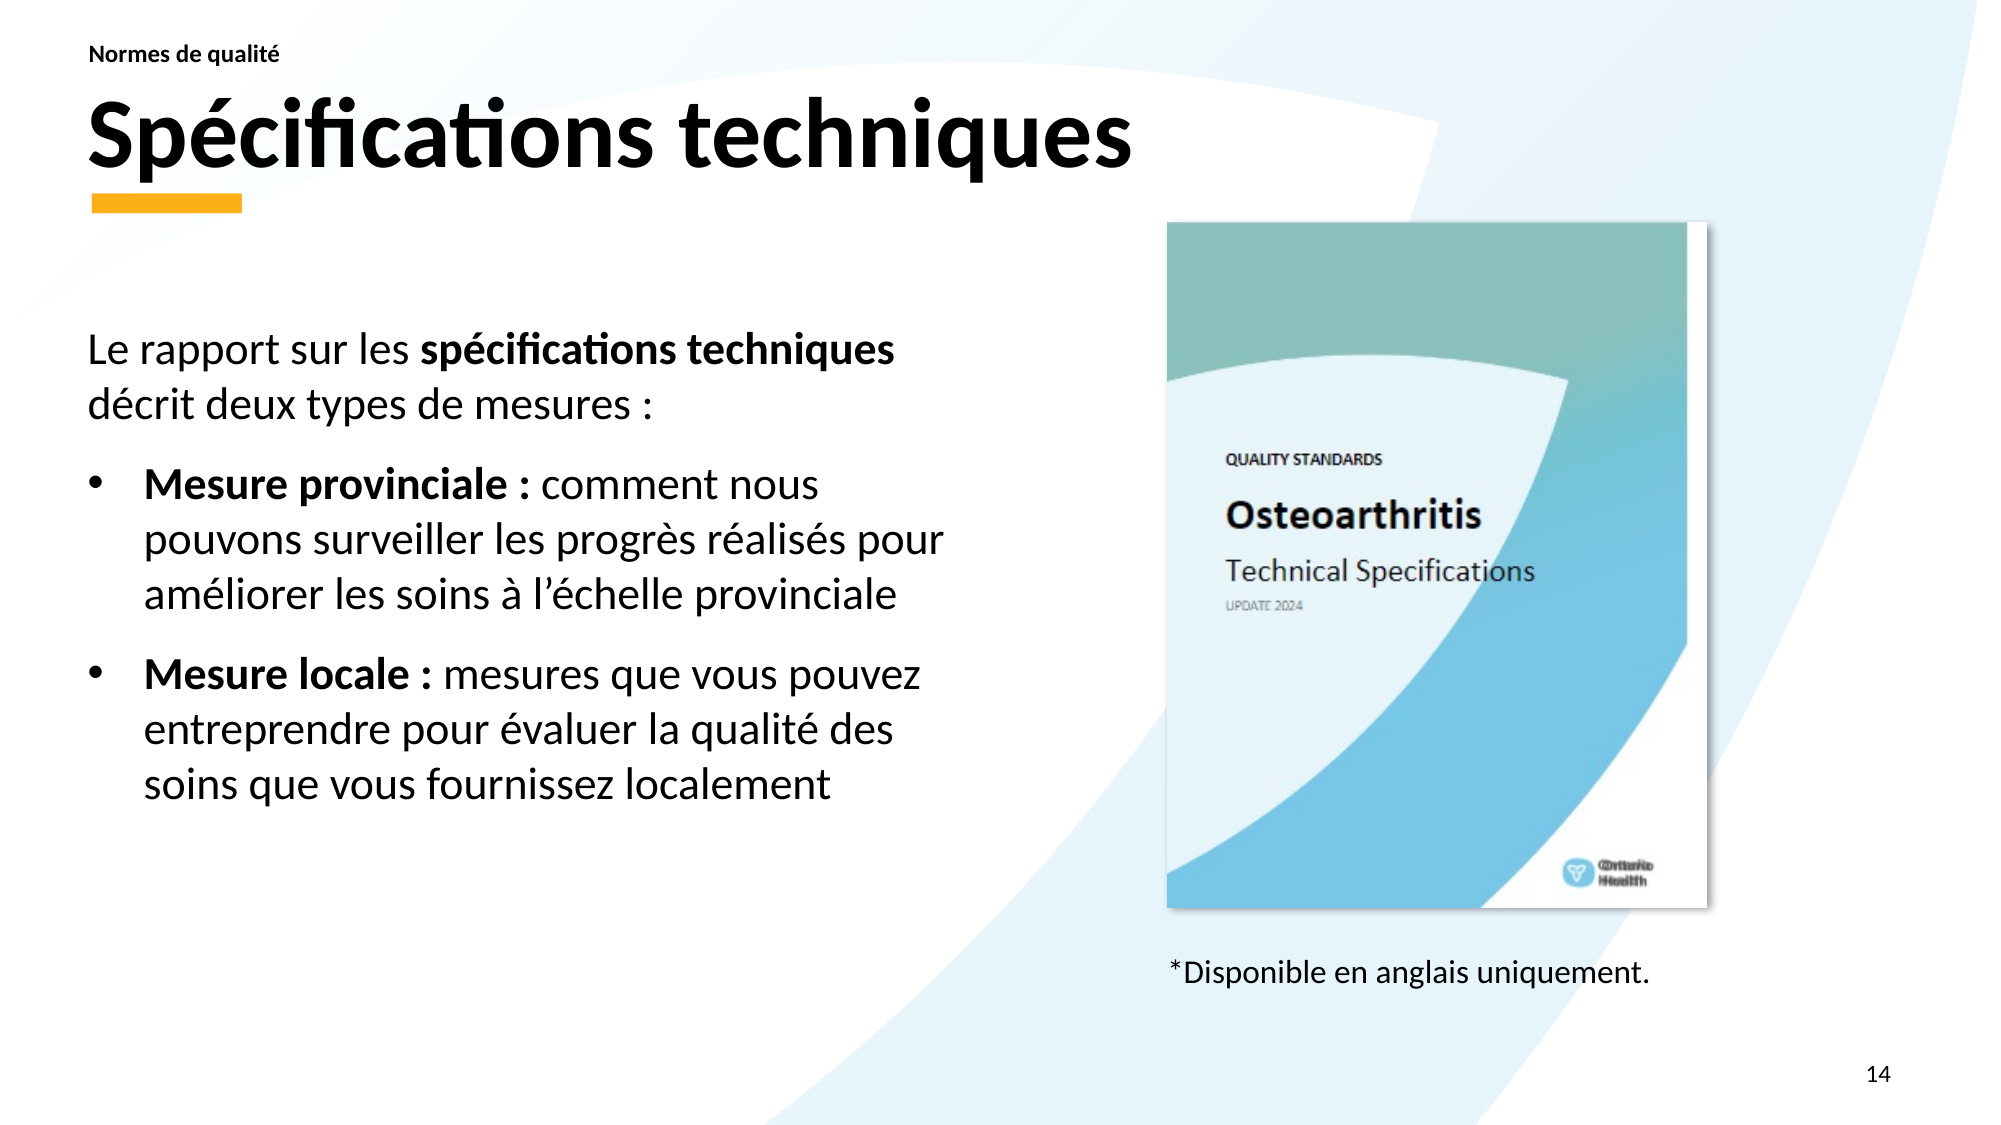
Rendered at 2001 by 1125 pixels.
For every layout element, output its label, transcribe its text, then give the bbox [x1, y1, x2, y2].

text_box *Disponible en anglais uniquement. [1167, 949, 1653, 1011]
title Spécifications techniques [87, 77, 1907, 192]
slide_number 14 [1456, 1042, 1907, 1103]
list Le rapport sur les spécifications techniques décrit deux types de mesures : Mesure provinciale : comment nous pouvons surveiller les progrès réalisés pour améliorer les soins à l’échelle provinciale Mesure locale : mesures que vous pouvez entreprendre pour évaluer la qualité des soins que vous fournissez localement [87, 318, 963, 1063]
picture [0, 0, 2001, 1125]
list Normes de qualité [88, 38, 1908, 69]
